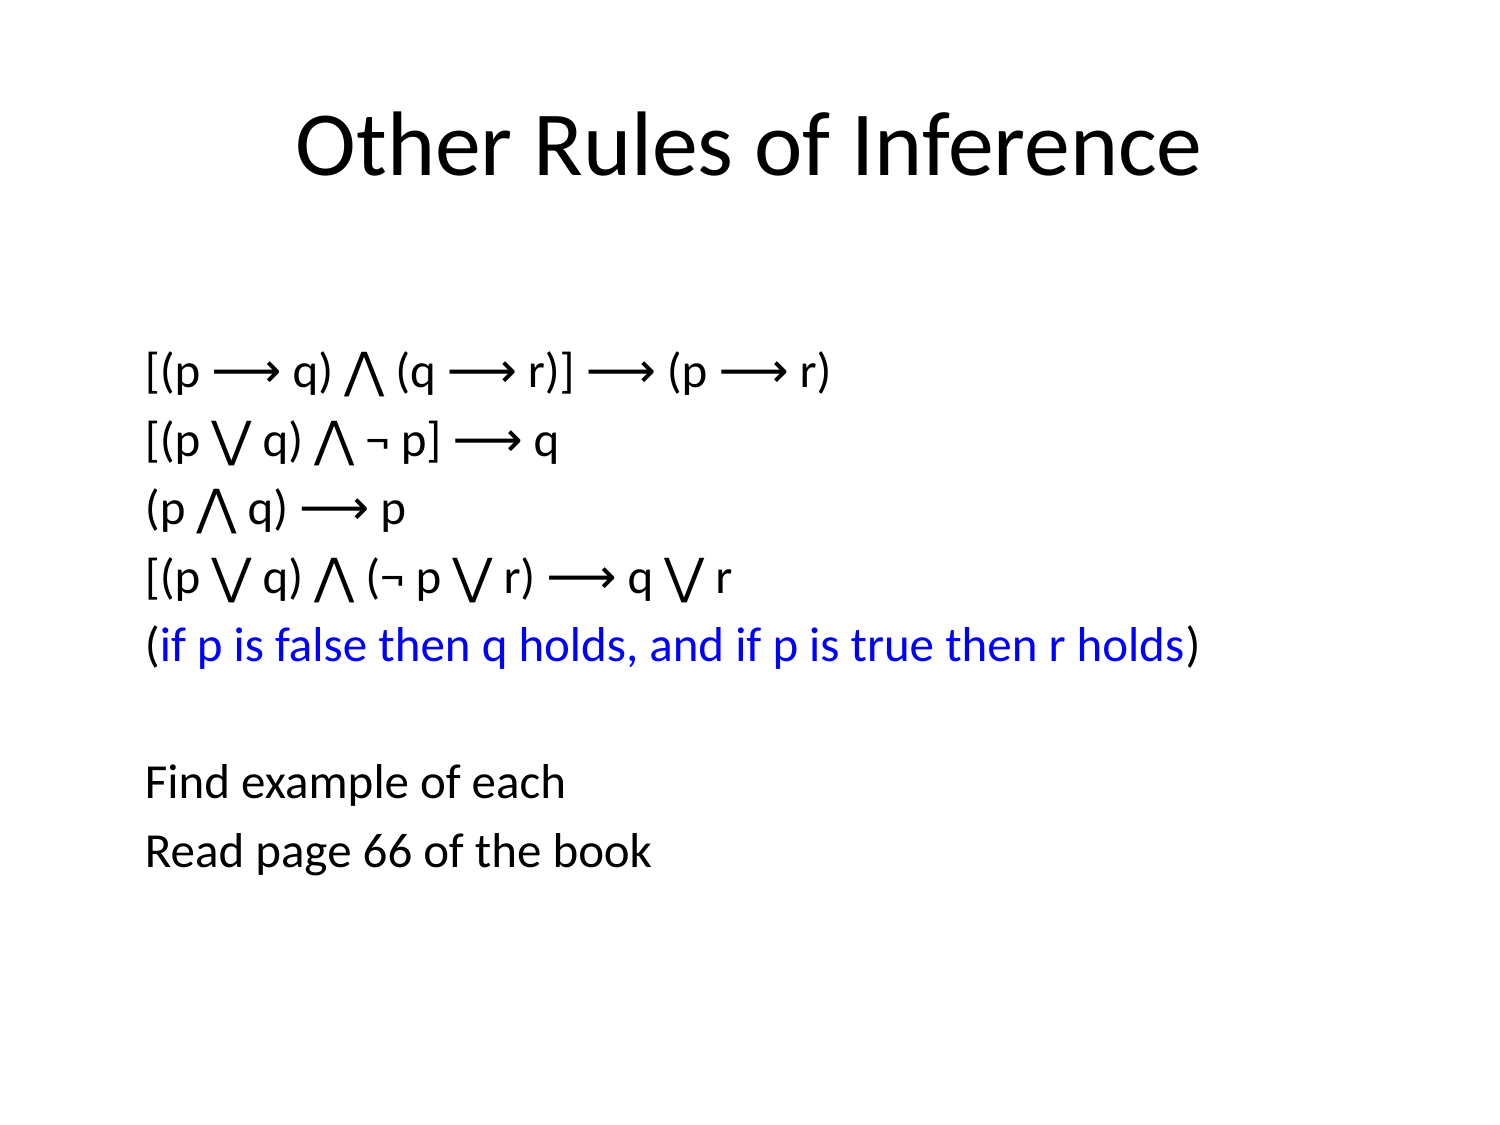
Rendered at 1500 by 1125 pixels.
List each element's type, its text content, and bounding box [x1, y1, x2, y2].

title Other Rules of Inference [75, 45, 1425, 233]
list [(p ⟶ q) ⋀ (q ⟶ r)] ⟶ (p ⟶ r) [(p ⋁ q) ⋀ ¬ p] ⟶ q (p ⋀ q) ⟶ p [(p ⋁ q) ⋀ (¬ p ⋁ r) ⟶ q ⋁ r (if p is false then q holds, and if p is true then r holds) Find example of each Read page 66 of the book [75, 262, 1465, 1005]
